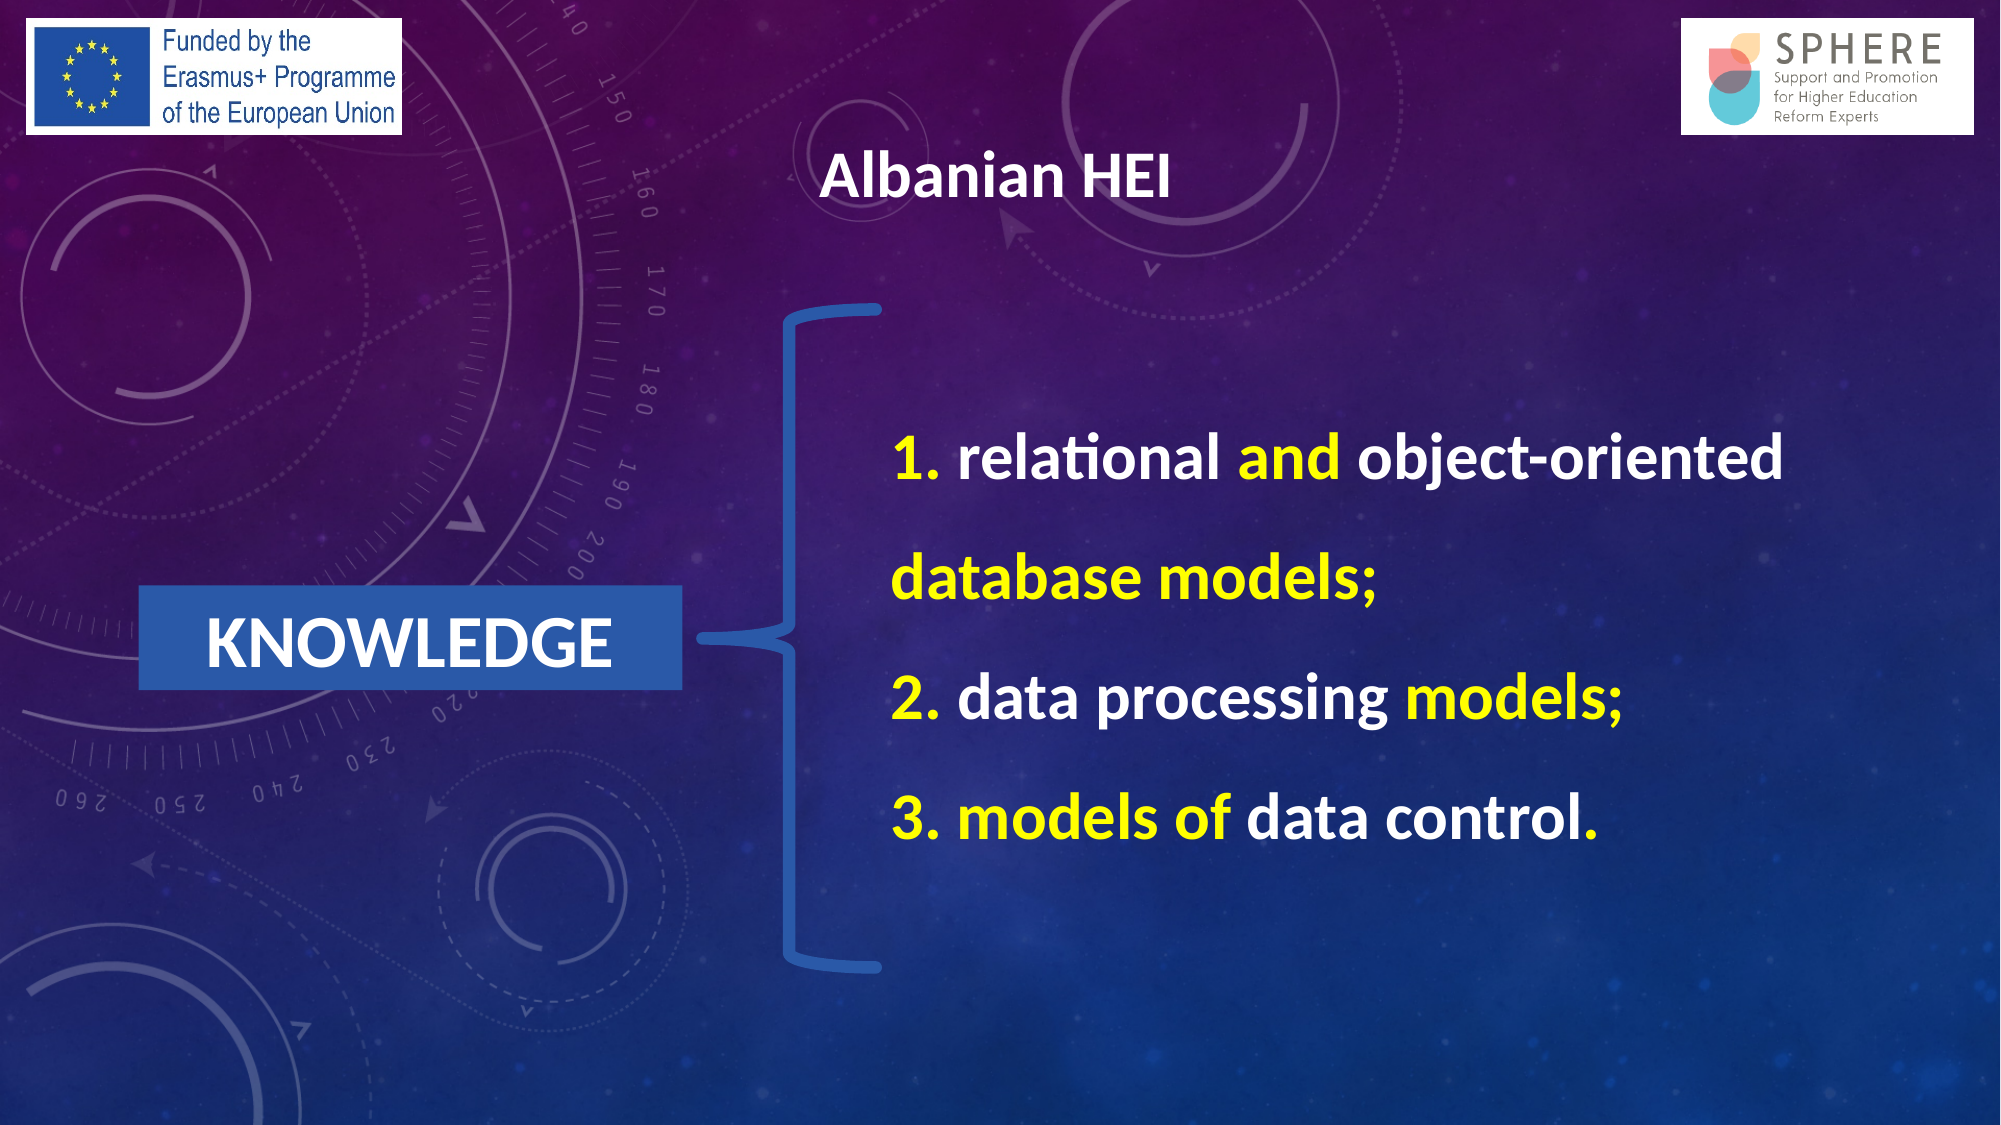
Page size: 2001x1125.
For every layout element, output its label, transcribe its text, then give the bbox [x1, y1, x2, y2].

text_box Albanian HEI [669, 123, 1325, 219]
picture [0, 0, 2001, 1125]
text_box [701, 308, 877, 969]
text_box 1. relational and object-oriented database models; 2. data processing models; 3. models of data control. [875, 365, 1916, 906]
text_box KNOWLEDGE [138, 585, 683, 691]
